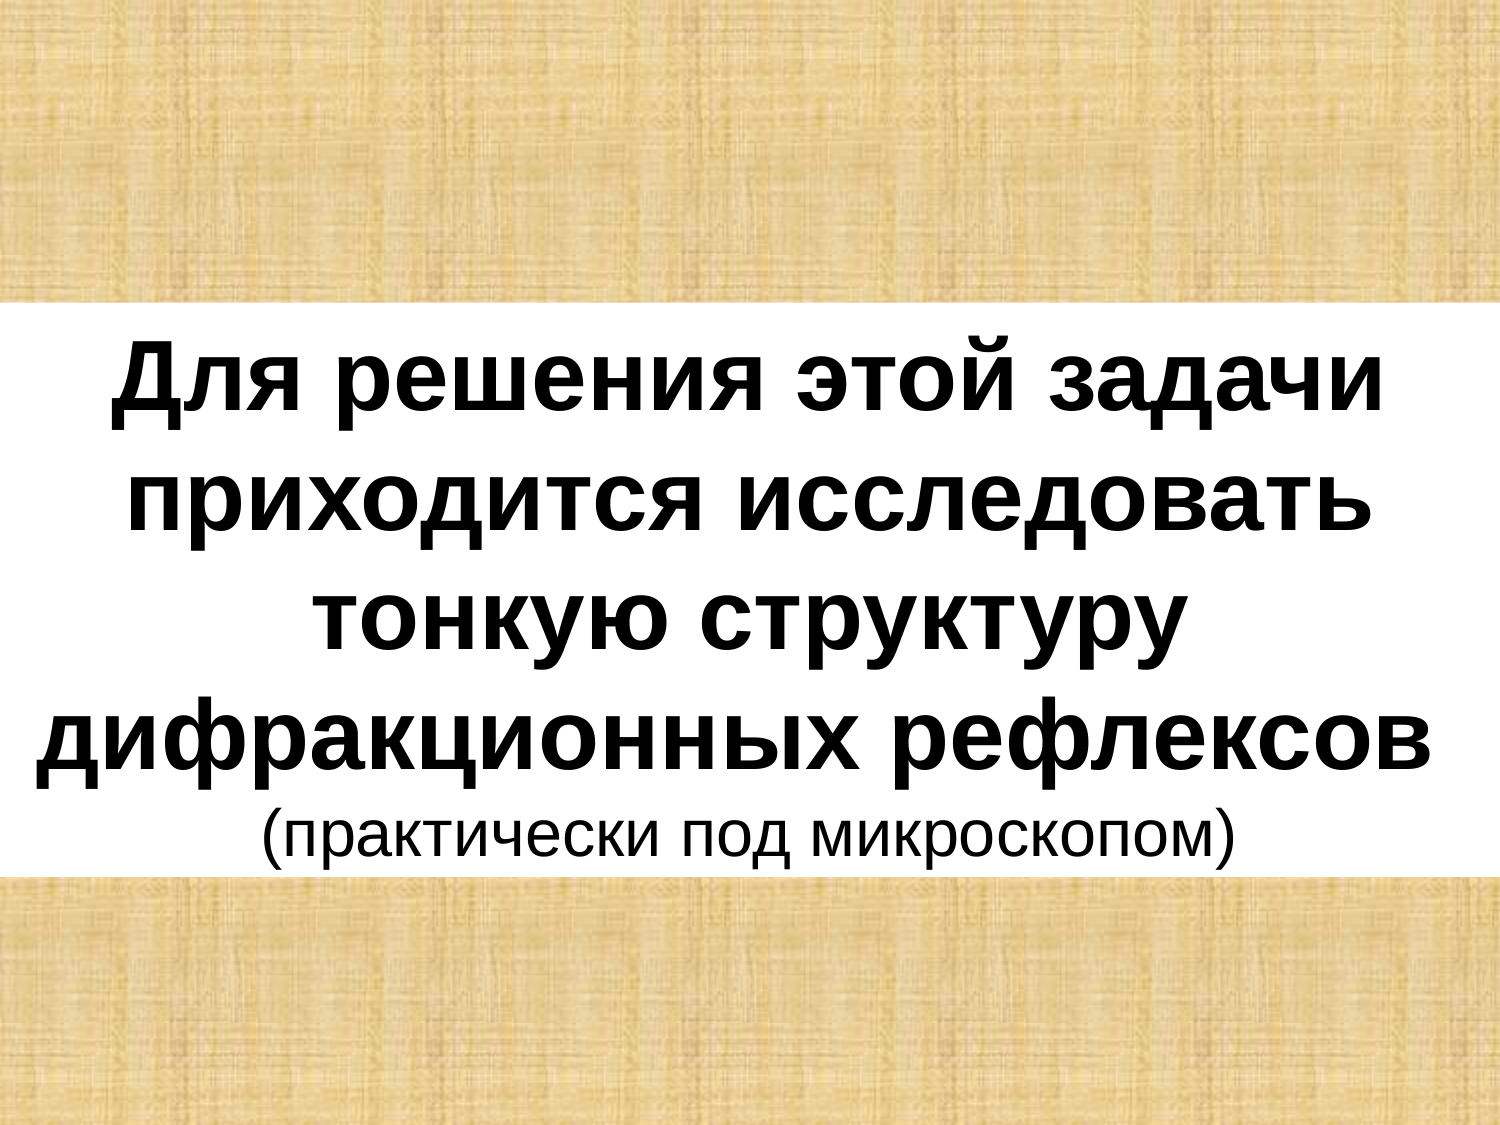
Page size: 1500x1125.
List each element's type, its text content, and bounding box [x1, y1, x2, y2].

picture [0, 878, 1500, 1125]
picture [0, 0, 1500, 302]
text_box Для решения этой задачи приходится исследовать тонкую структуру дифракционных рефлексов (практически под микроскопом) [0, 302, 1500, 878]
